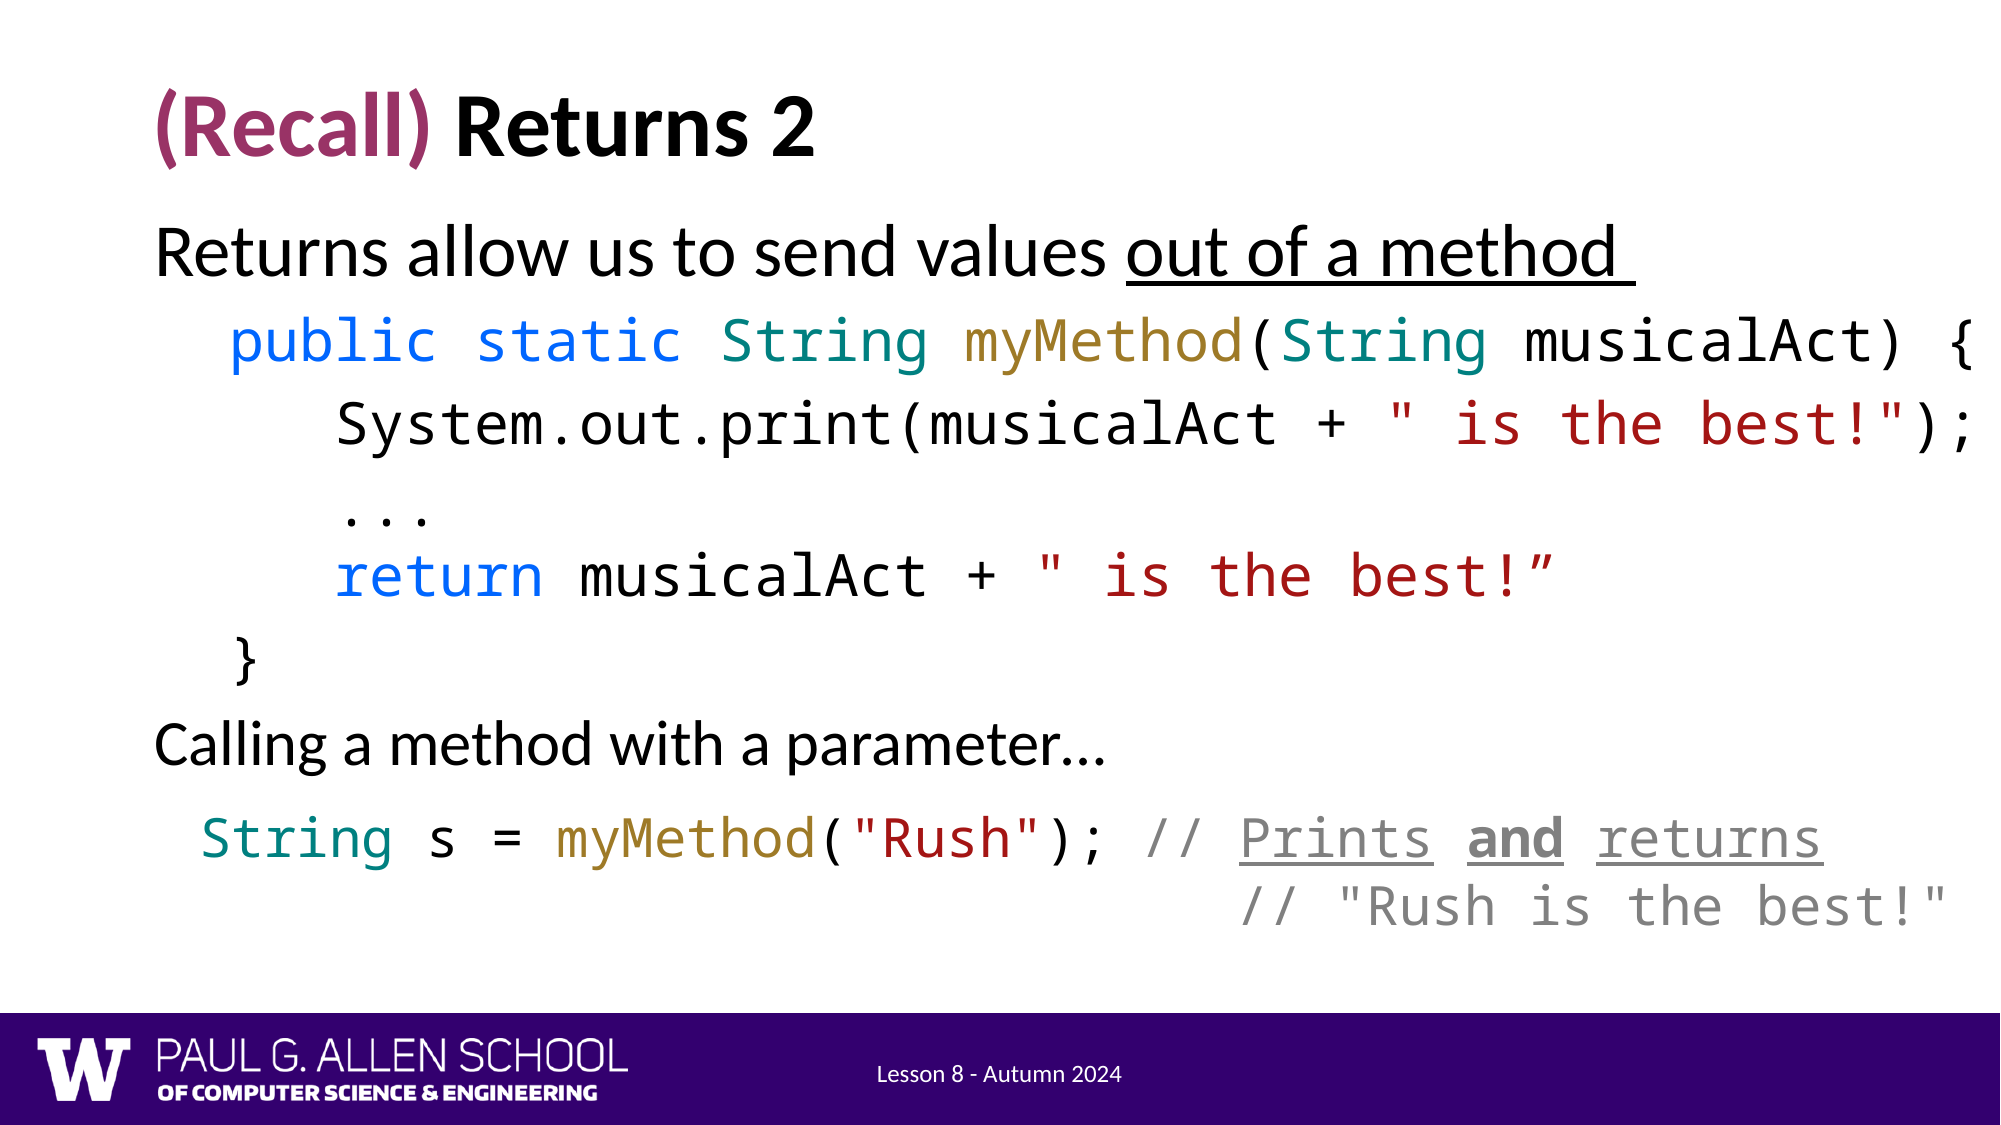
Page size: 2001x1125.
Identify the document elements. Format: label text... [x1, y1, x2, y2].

footer Lesson 8 - Autumn 2024 [662, 1042, 1338, 1103]
picture [0, 1013, 2000, 1125]
list Returns allow us to send values out of a method public static String myMethod(String musicalAct) { System.out.print(musicalAct + " is the best!"); ... return musicalAct + " is the best!” } Calling a method with a parameter… String s = myMethod("Rush"); // Prints and returns // "Rush is the best!" [120, 201, 2000, 944]
title (Recall) Returns 2 [137, 18, 1863, 201]
